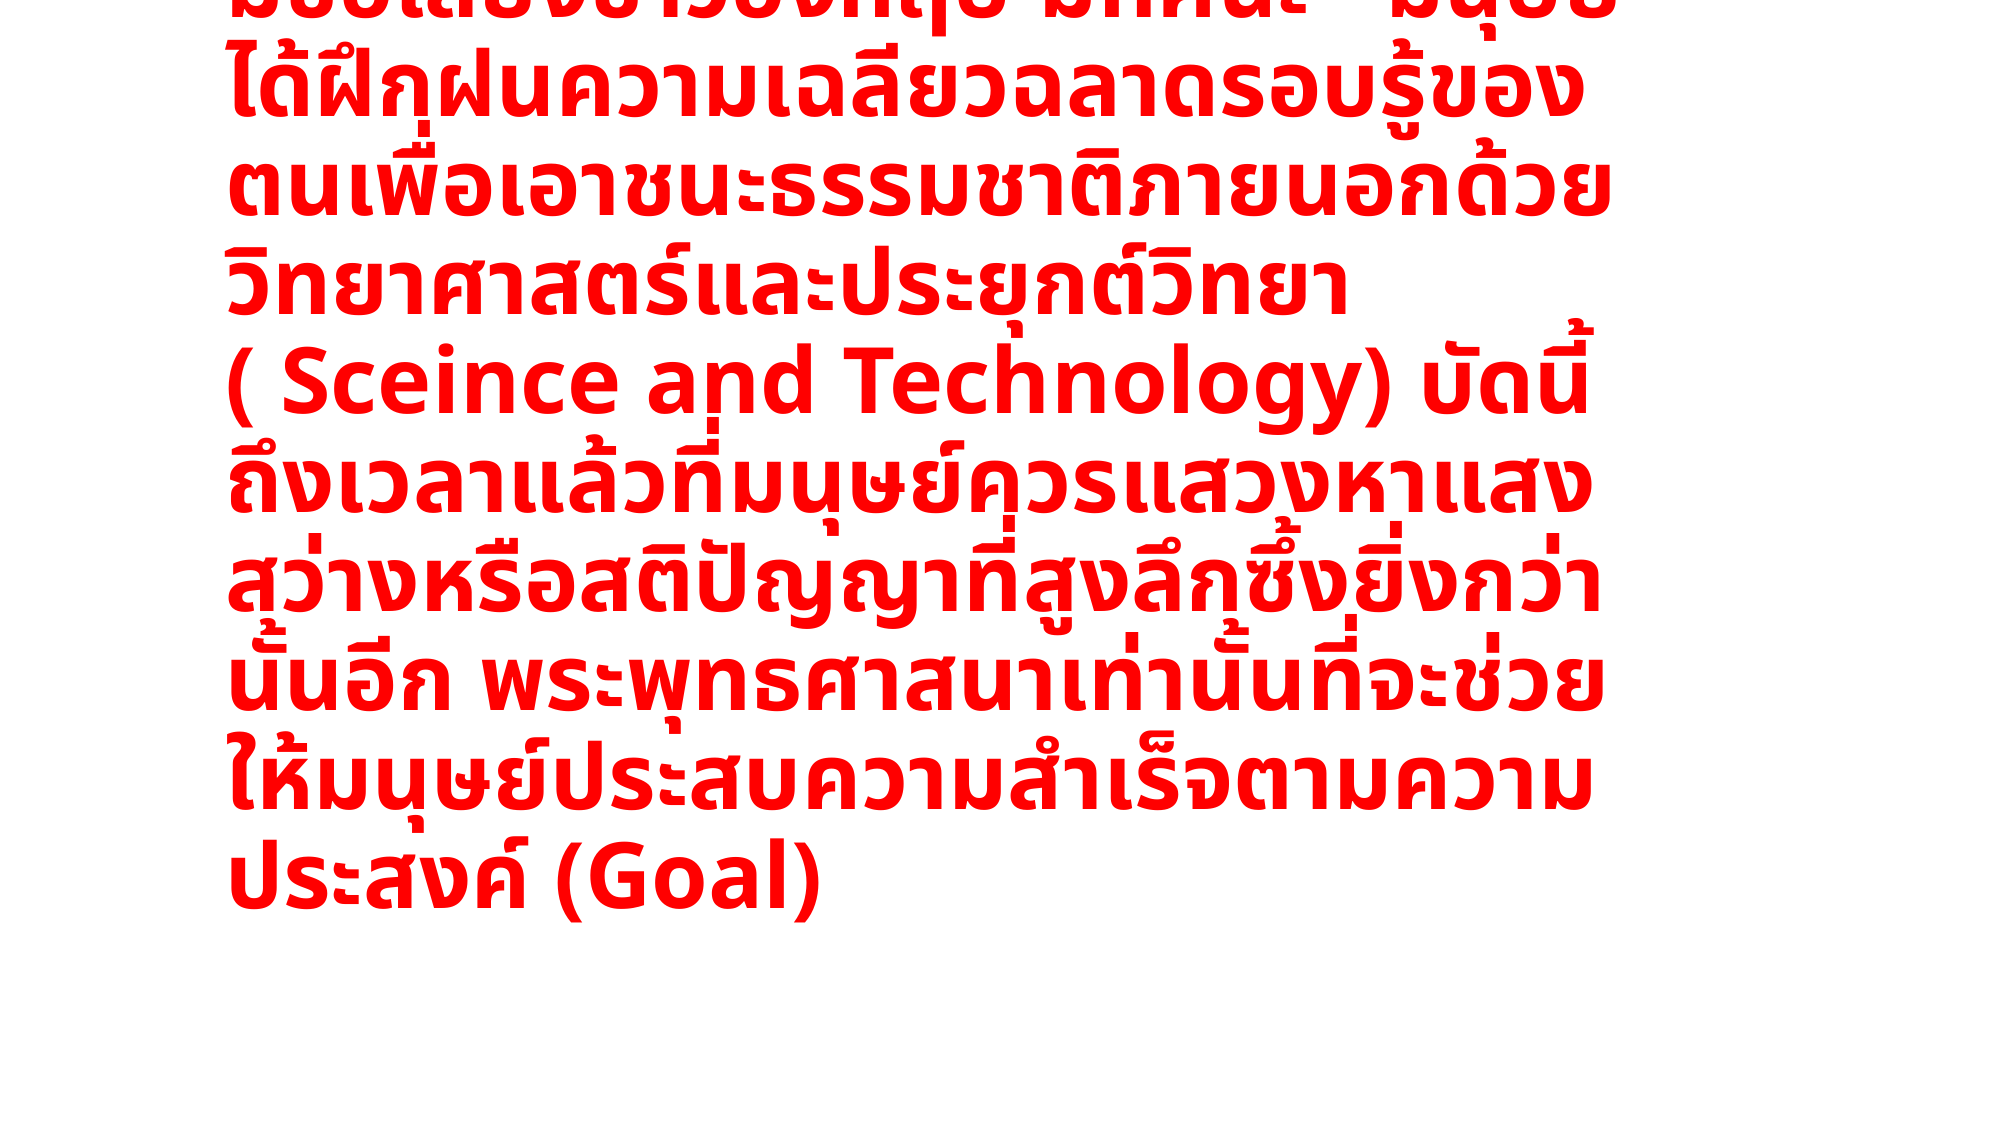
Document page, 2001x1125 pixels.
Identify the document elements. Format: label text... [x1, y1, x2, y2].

title อีกทัศนะหนึ่งของฟรานซิส สตอรี่ (Francis Story) นักวิทยาศาสตร์ผู้มีชื่อเสียงชาวอังกฤษ มีทัศนะ “มนุษย์ได้ฝึกฝนความเฉลียวฉลาดรอบรู้ของตนเพื่อเอาชนะธรรมชาติภายนอกด้วยวิทยาศาสตร์และประยุกต์วิทยา ( Sceince and Technology) บัดนี้ถึงเวลาแล้วที่มนุษย์ควรแสวงหาแสงสว่างหรือสติปัญญาที่สูงลึกซึ้งยิ่งกว่านั้นอีก พระพุทธศาสนาเท่านั้นที่จะช่วยให้มนุษย์ประสบความสำเร็จตามความประสงค์ (Goal) [210, 187, 1711, 936]
